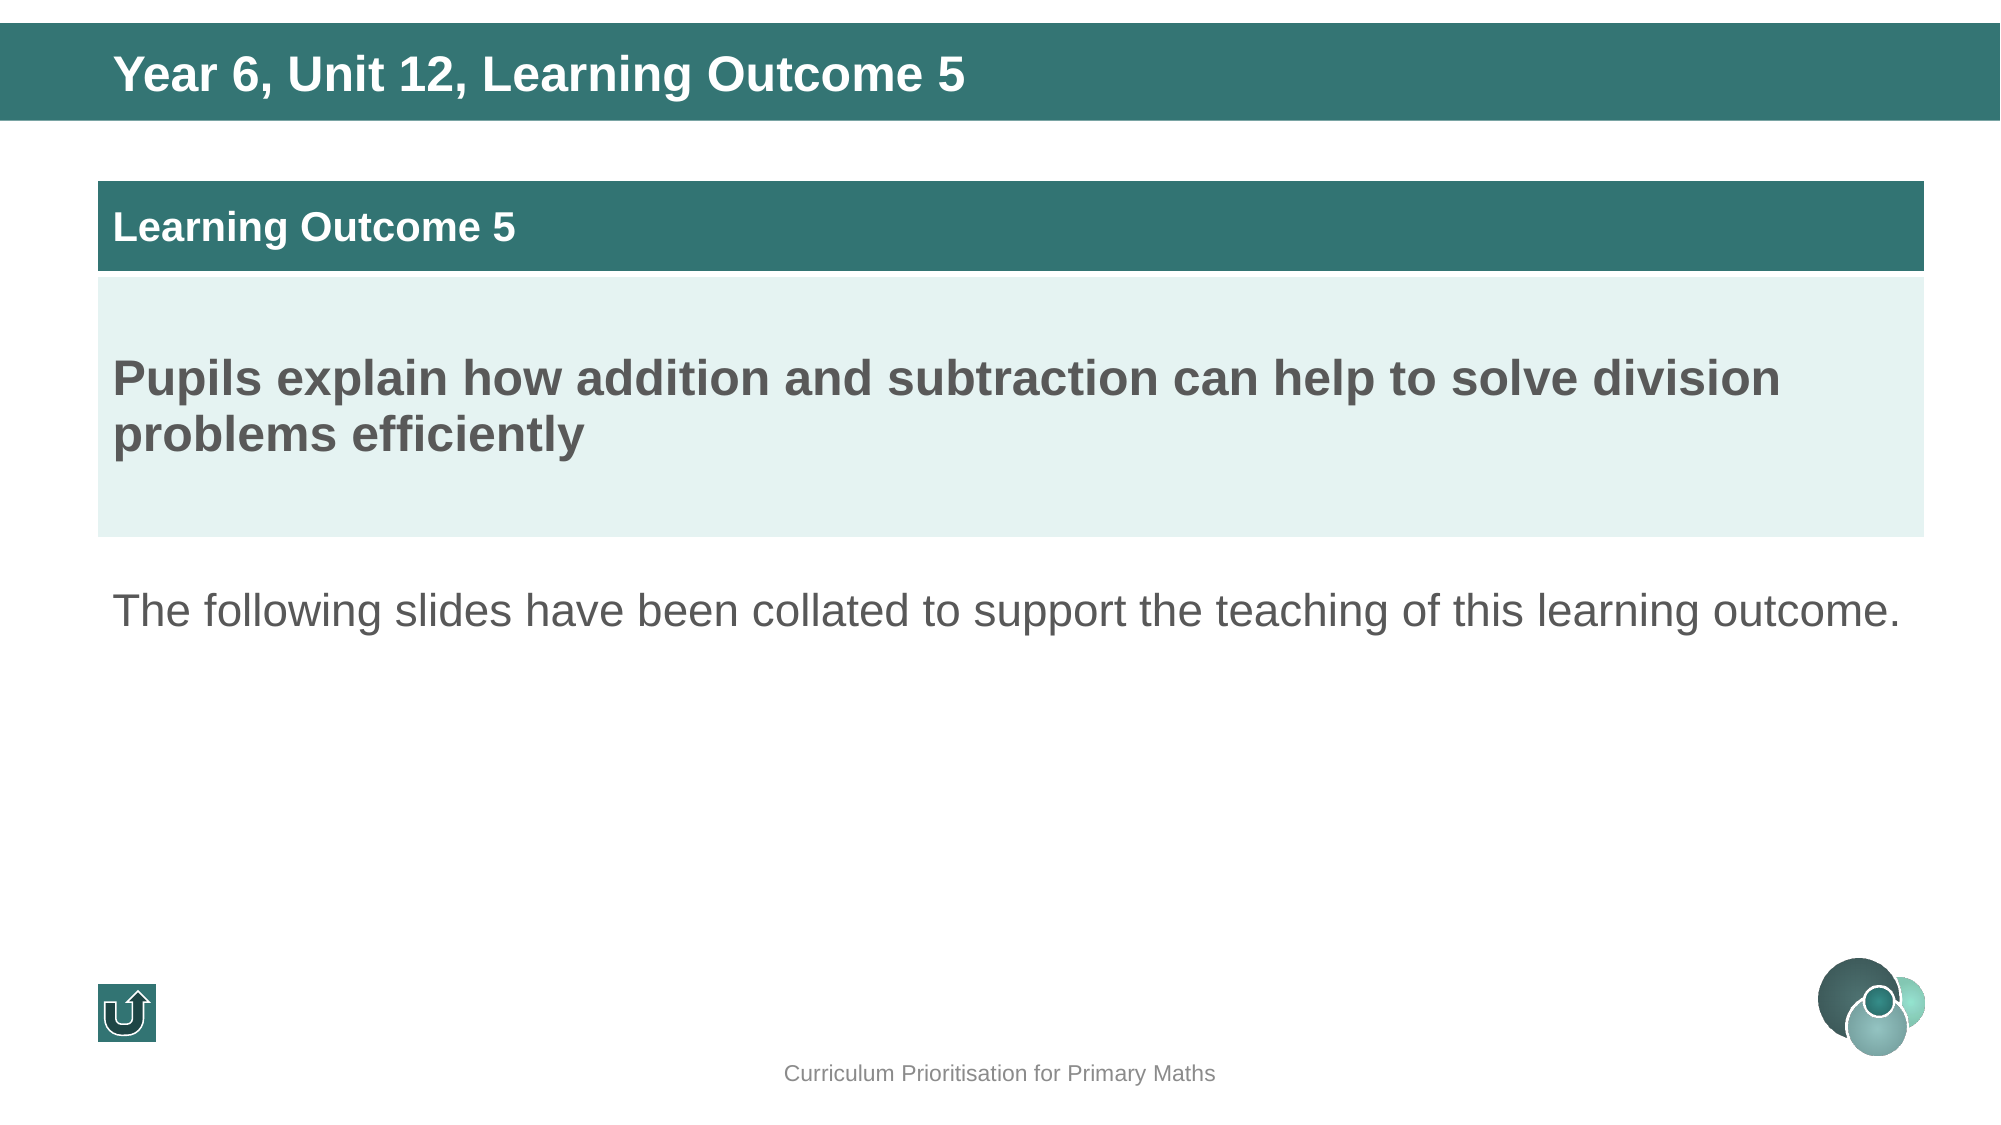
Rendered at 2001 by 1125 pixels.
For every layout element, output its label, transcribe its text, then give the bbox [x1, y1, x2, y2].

table_cell Pupils explain how addition and subtraction can help to solve division problems efficiently [98, 277, 1924, 537]
text_box The following slides have been collated to support the teaching of this learning outcome. [97, 562, 1925, 677]
text_box Year 6, Unit 12, Learning Outcome 5 [97, 40, 1945, 111]
picture [1818, 958, 1925, 1042]
table_header Learning Outcome 5 [98, 181, 1924, 271]
text_box [96, 983, 157, 1044]
footer Curriculum Prioritisation for Primary Maths [0, 1042, 2000, 1103]
